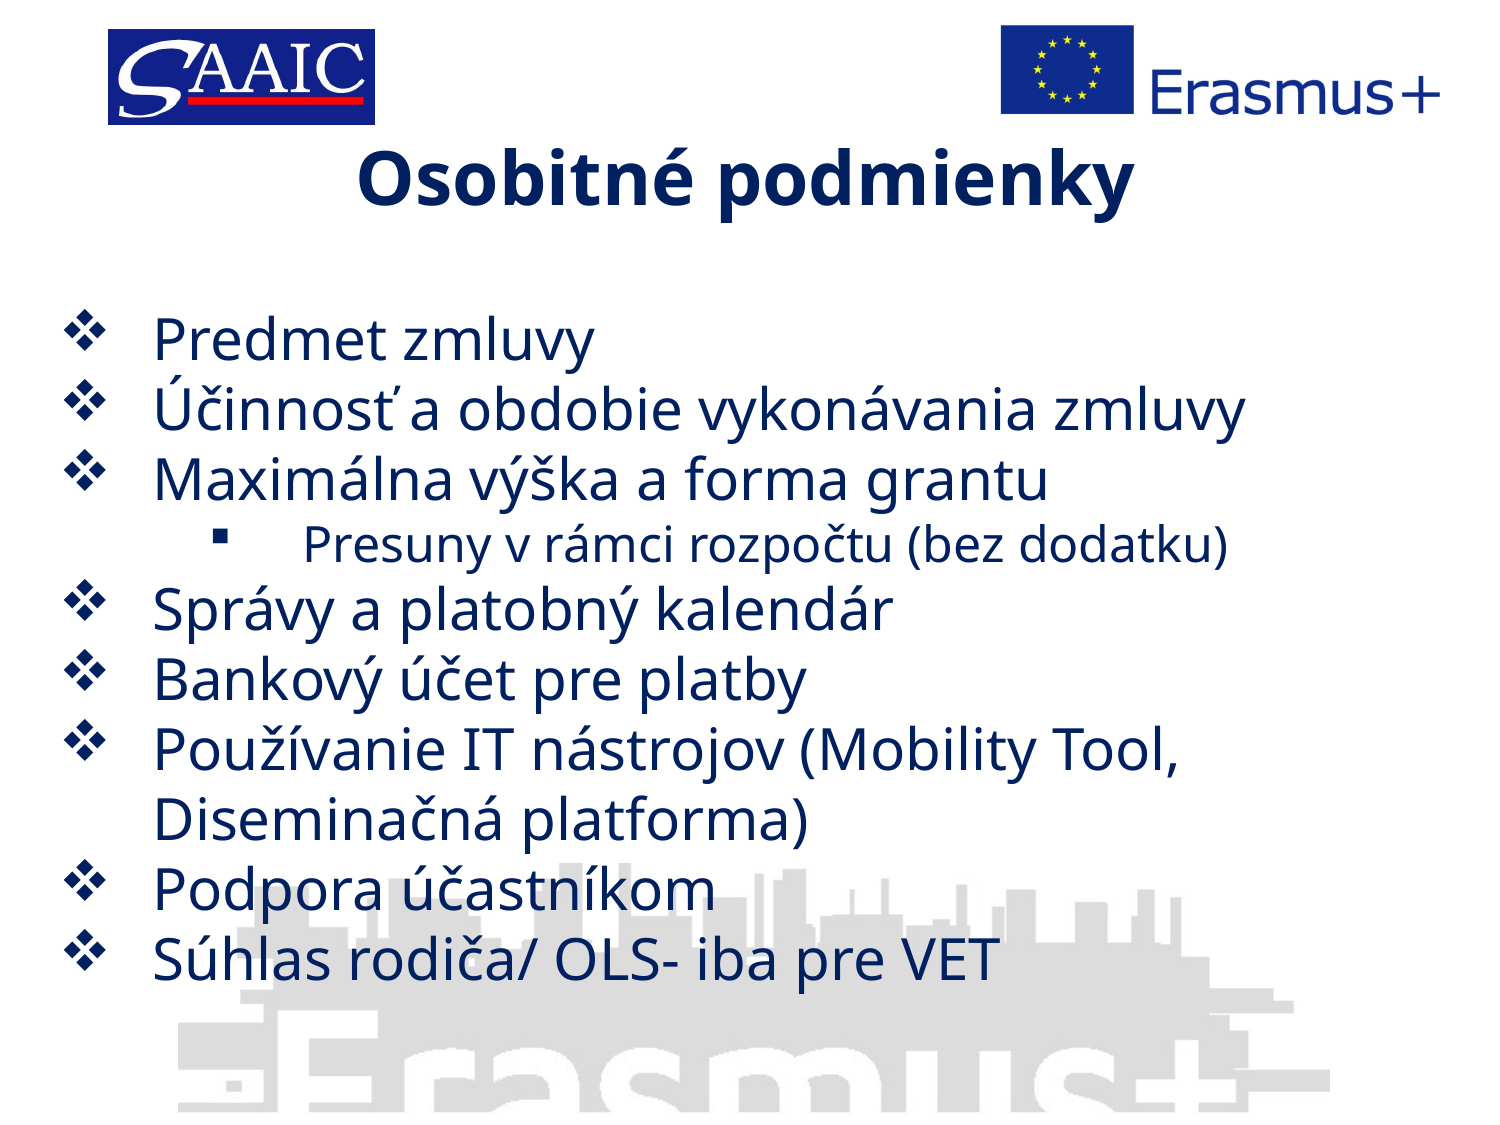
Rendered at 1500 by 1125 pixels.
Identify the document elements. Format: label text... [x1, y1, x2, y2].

text_box Osobitné podmienky [43, 122, 1468, 224]
text_box Predmet zmluvy Účinnosť a obdobie vykonávania zmluvy Maximálna výška a forma grantu Presuny v rámci rozpočtu (bez dodatku) Správy a platobný kalendár Bankový účet pre platby Používanie IT nástrojov (Mobility Tool, Diseminačná platforma) Podpora účastníkom Súhlas rodiča/ OLS- iba pre VET [43, 224, 1469, 1125]
picture [108, 29, 375, 122]
picture [975, 0, 1465, 122]
